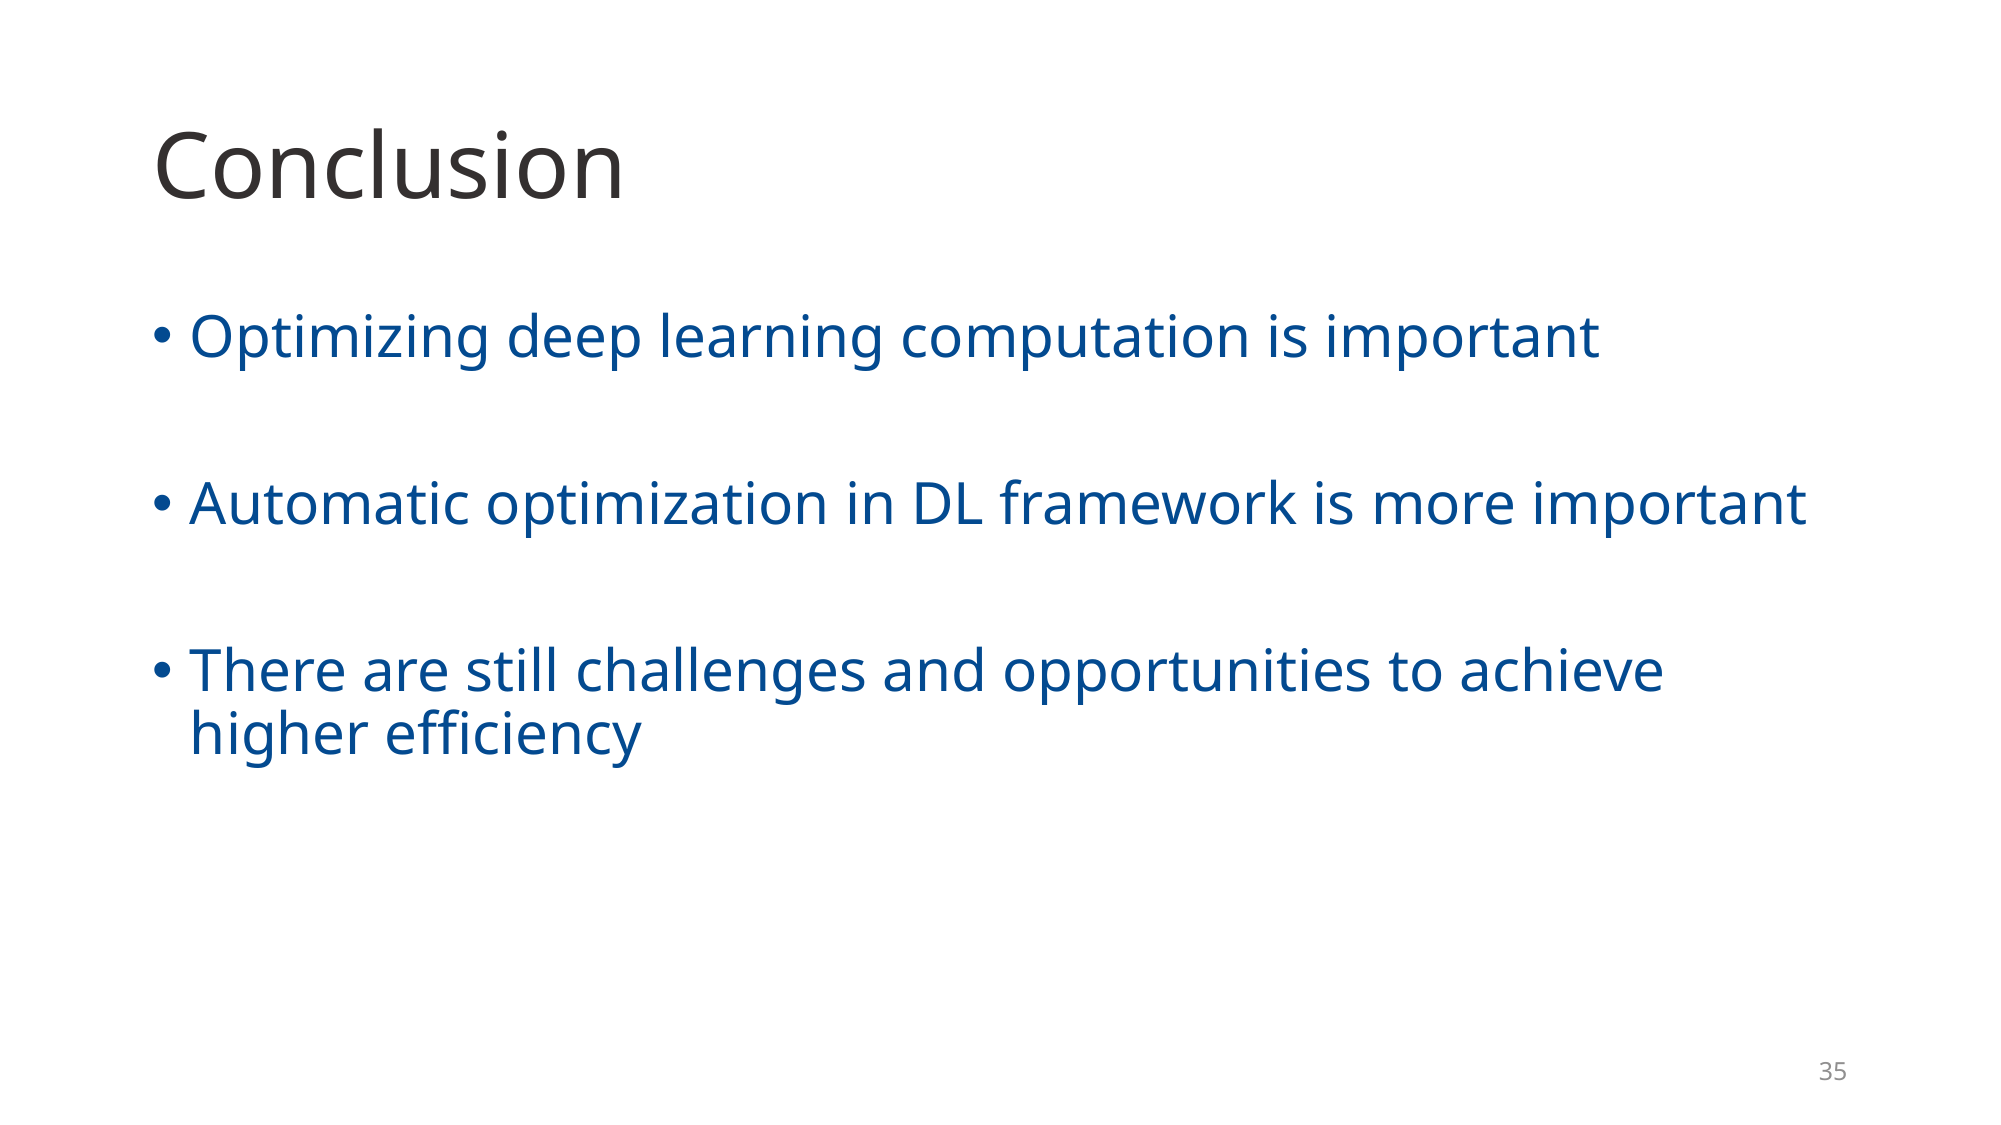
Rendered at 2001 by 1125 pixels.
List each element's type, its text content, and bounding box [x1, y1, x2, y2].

slide_number 35 [1412, 1042, 1863, 1103]
title Conclusion [137, 59, 1863, 278]
list Optimizing deep learning computation is important Automatic optimization in DL framework is more important There are still challenges and opportunities to achieve higher efficiency [137, 299, 1863, 1014]
